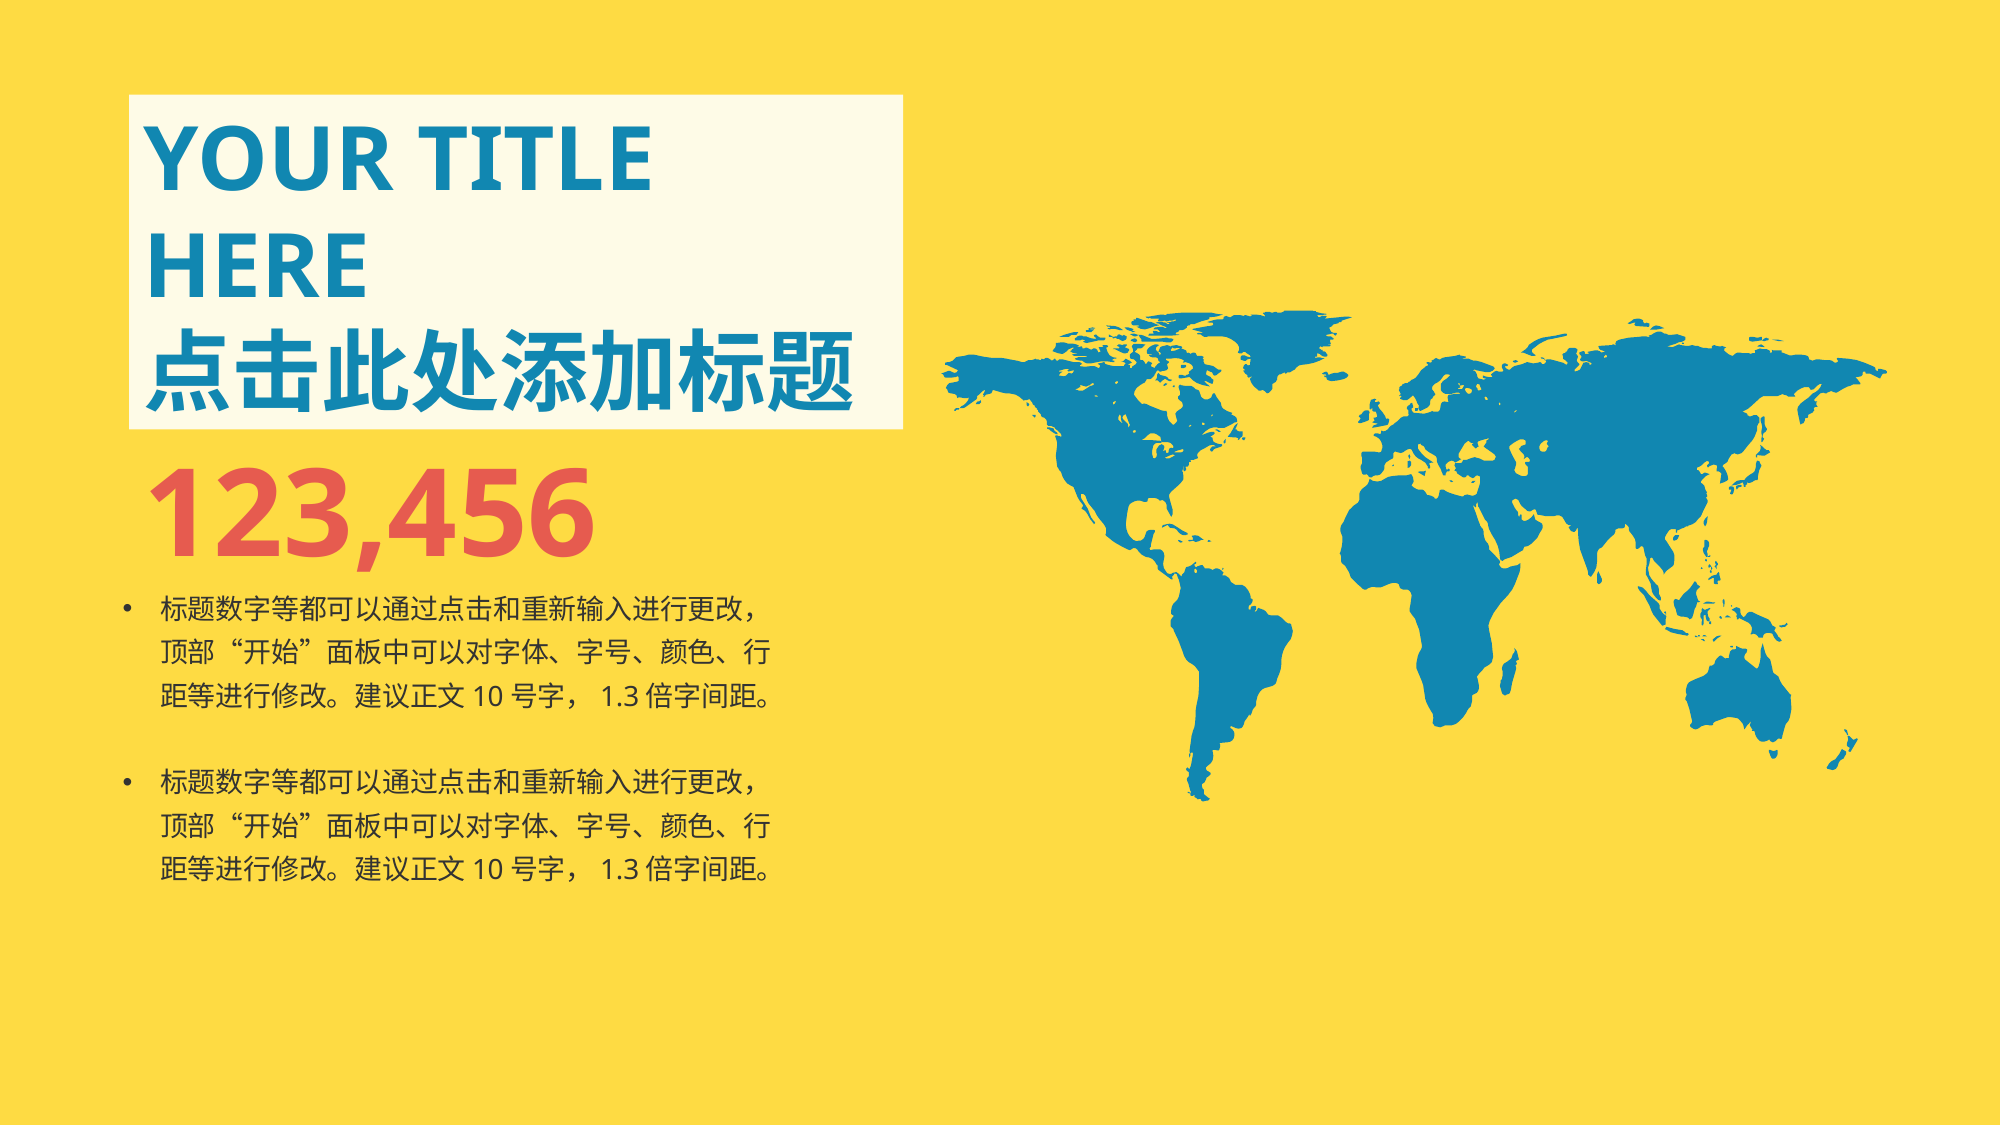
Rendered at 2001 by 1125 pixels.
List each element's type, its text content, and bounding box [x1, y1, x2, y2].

text_box 标题数字等都可以通过点击和重新输入进行更改，顶部“开始”面板中可以对字体、字号、颜色、行距等进行修改。建议正文10号字，1.3倍字间距。 标题数字等都可以通过点击和重新输入进行更改，顶部“开始”面板中可以对字体、字号、颜色、行距等进行修改。建议正文10号字，1.3倍字间距。 [107, 574, 794, 893]
text_box YOUR TITLE HERE 点击此处添加标题 [129, 94, 904, 430]
text_box 123,456 [129, 426, 872, 589]
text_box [940, 310, 1888, 802]
